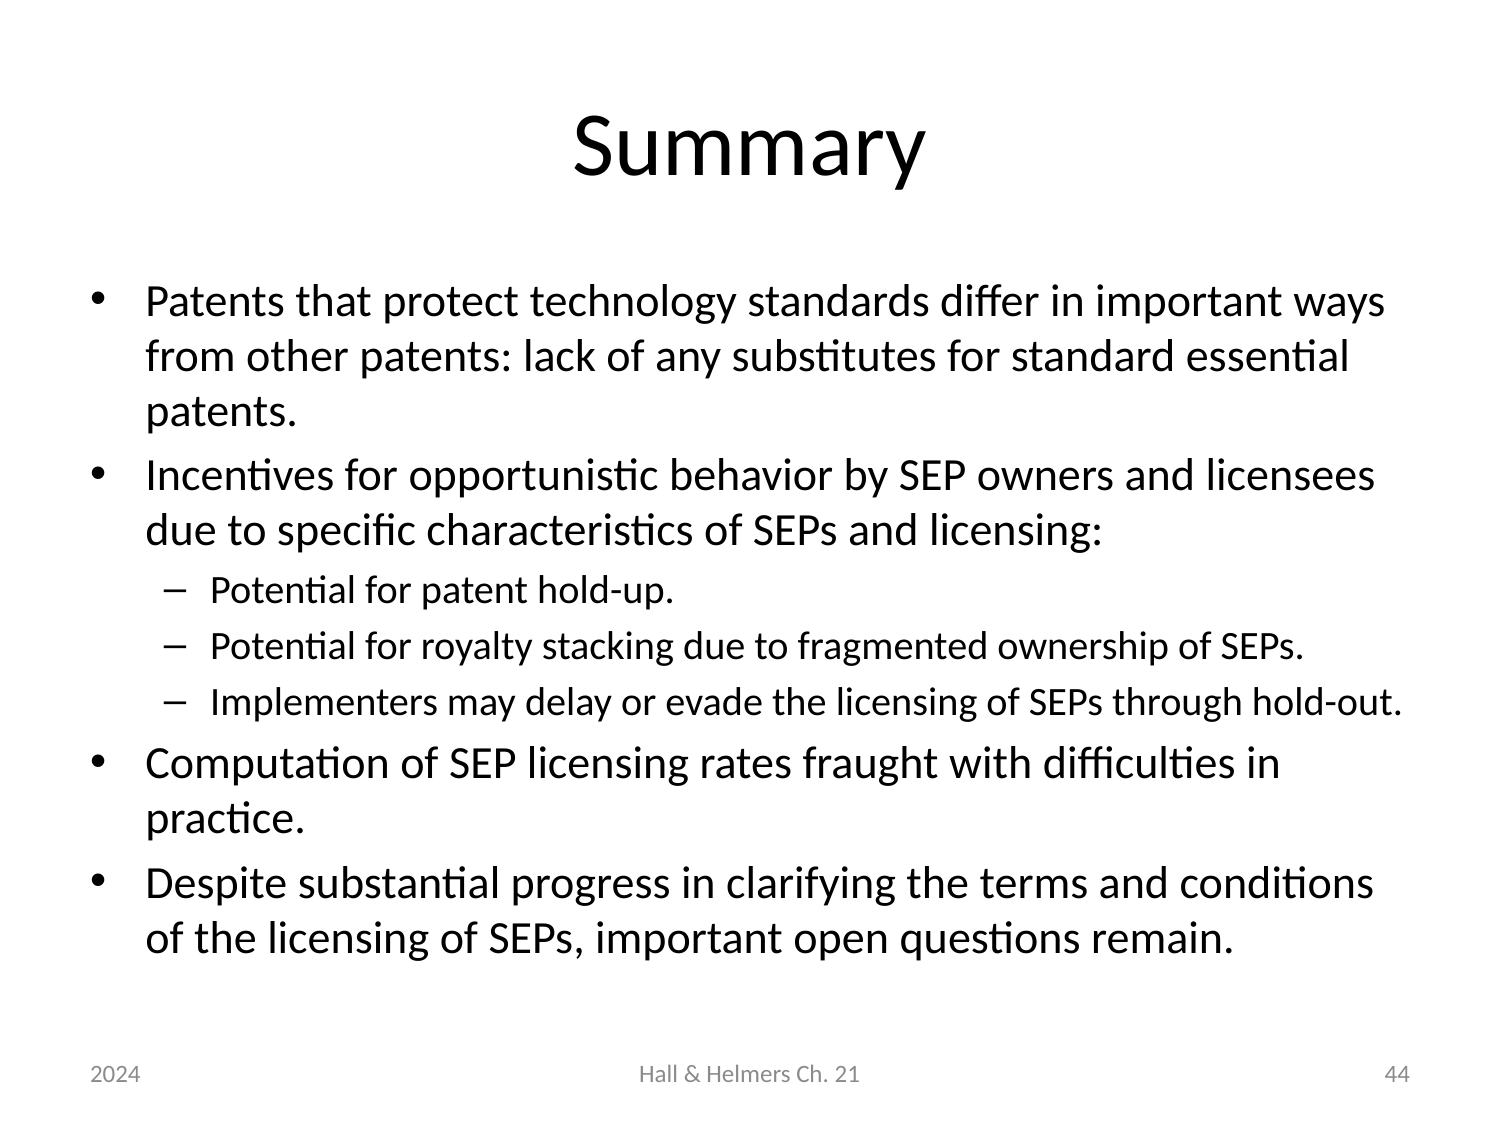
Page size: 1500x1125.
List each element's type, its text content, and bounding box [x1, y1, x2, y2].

title Summary [75, 45, 1425, 233]
list Patents that protect technology standards differ in important ways from other patents: lack of any substitutes for standard essential patents. Incentives for opportunistic behavior by SEP owners and licensees due to specific characteristics of SEPs and licensing: Potential for patent hold-up. Potential for royalty stacking due to fragmented ownership of SEPs. Implementers may delay or evade the licensing of SEPs through hold-out. Computation of SEP licensing rates fraught with difficulties in practice. Despite substantial progress in clarifying the terms and conditions of the licensing of SEPs, important open questions remain. [75, 262, 1425, 1005]
slide_number 2024 [75, 1042, 425, 1103]
slide_number 44 [1074, 1042, 1425, 1103]
footer Hall & Helmers Ch. 21 [512, 1042, 988, 1103]
